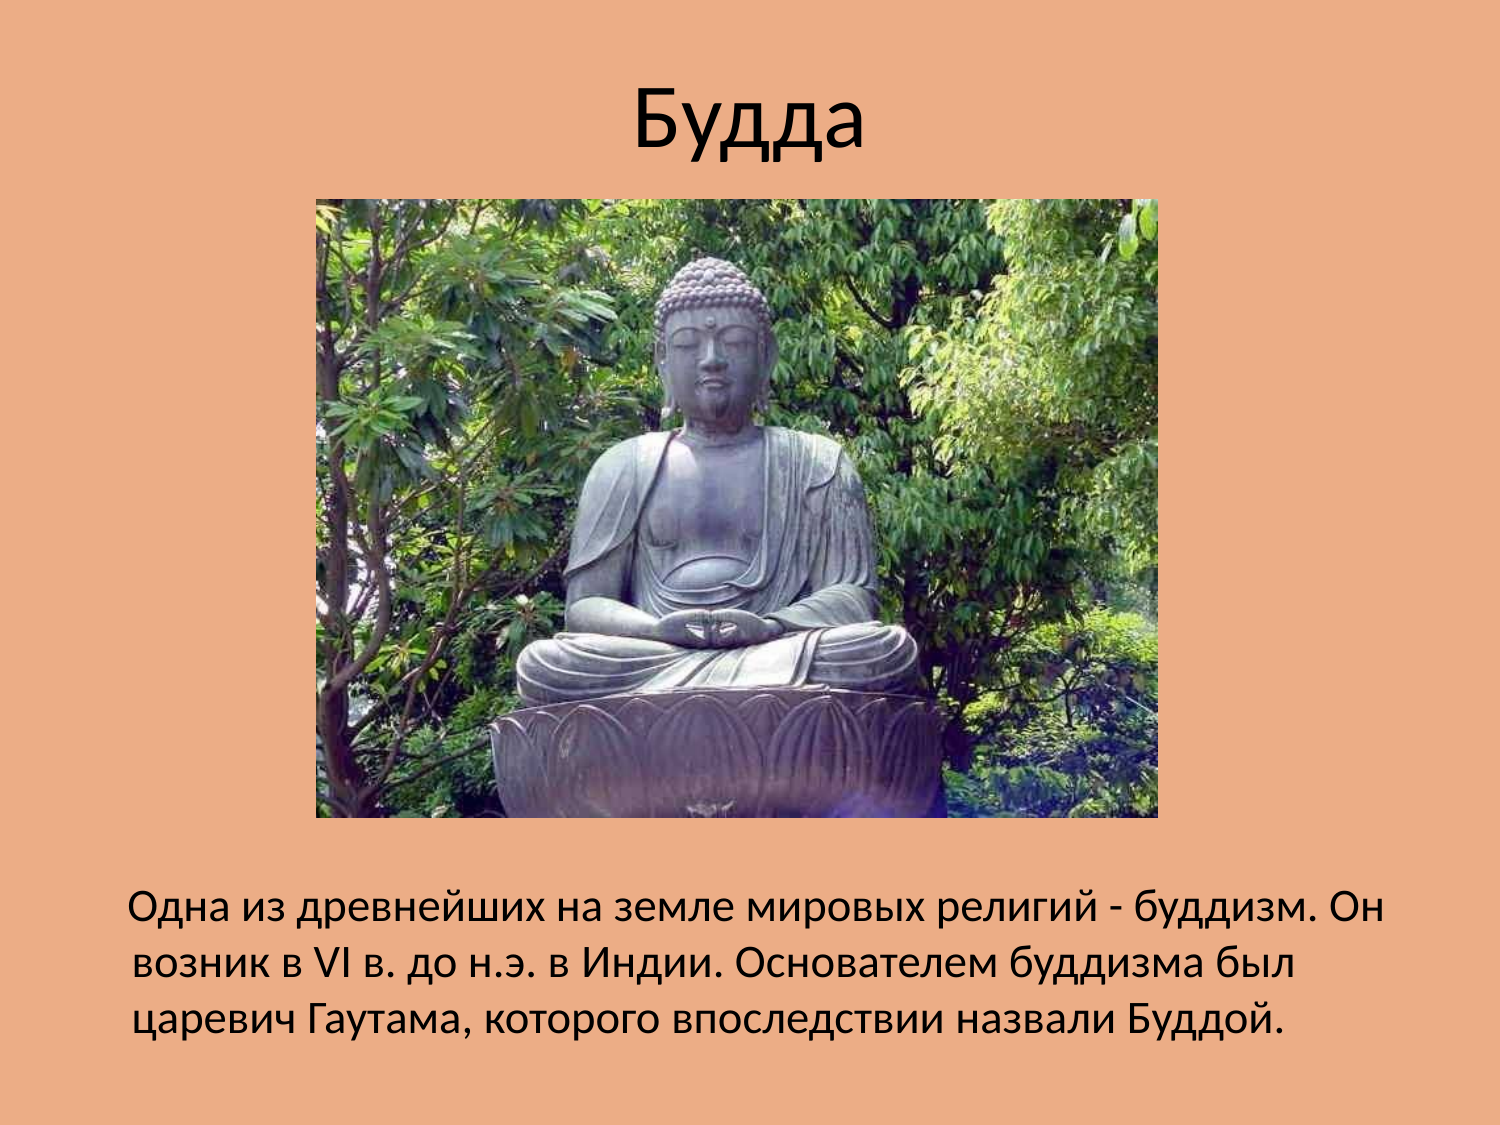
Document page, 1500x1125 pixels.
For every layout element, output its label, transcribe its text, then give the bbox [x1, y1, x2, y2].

picture [316, 198, 1158, 818]
title Будда [75, 45, 1425, 176]
list Одна из древнейших на земле мировых религий - буддизм. Он возник в VI в. до н.э. в Индии. Основателем буддизма был царевич Гаутама, которого впоследствии назвали Буддой. [70, 867, 1421, 1099]
